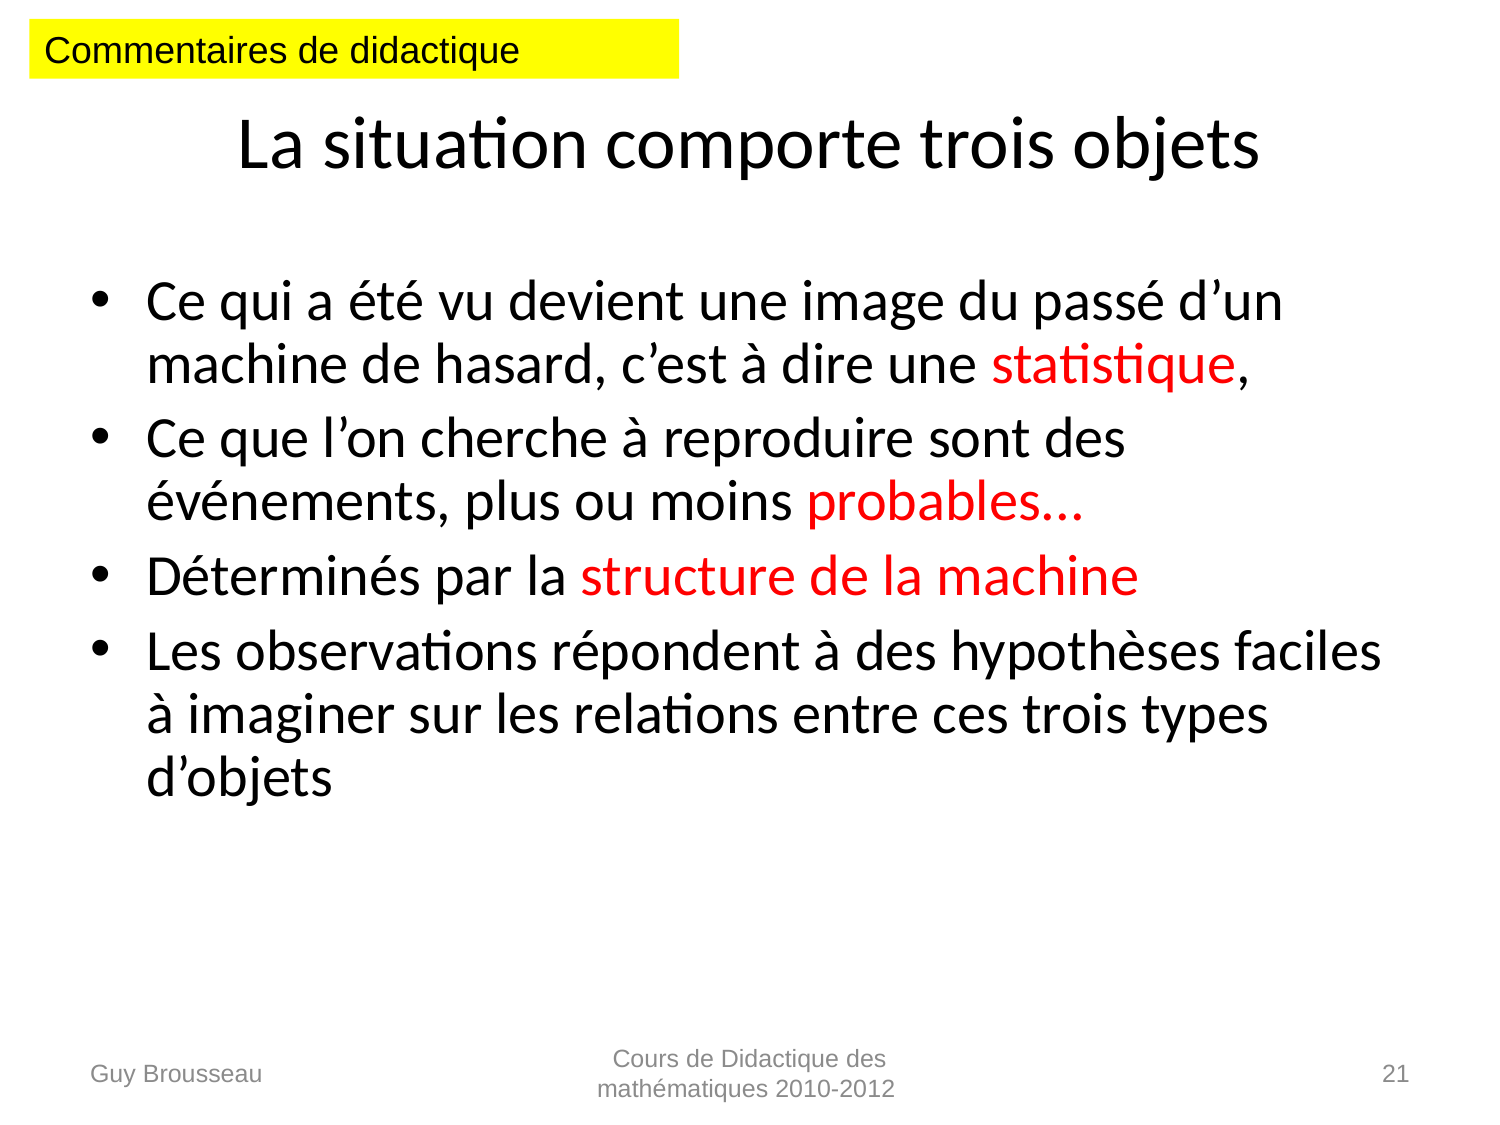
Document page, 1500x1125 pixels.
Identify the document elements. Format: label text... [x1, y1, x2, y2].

slide_number Guy Brousseau [75, 1042, 425, 1103]
title La situation comporte trois objets [75, 45, 1425, 233]
slide_number 21 [1074, 1042, 1425, 1103]
list Ce qui a été vu devient une image du passé d’un machine de hasard, c’est à dire une statistique, Ce que l’on cherche à reproduire sont des événements, plus ou moins probables... Déterminés par la structure de la machine Les observations répondent à des hypothèses faciles à imaginer sur les relations entre ces trois types d’objets [75, 262, 1425, 929]
footer Cours de Didactique des mathématiques 2010-2012 [512, 1042, 988, 1103]
text_box Commentaires de didactique [29, 18, 680, 79]
